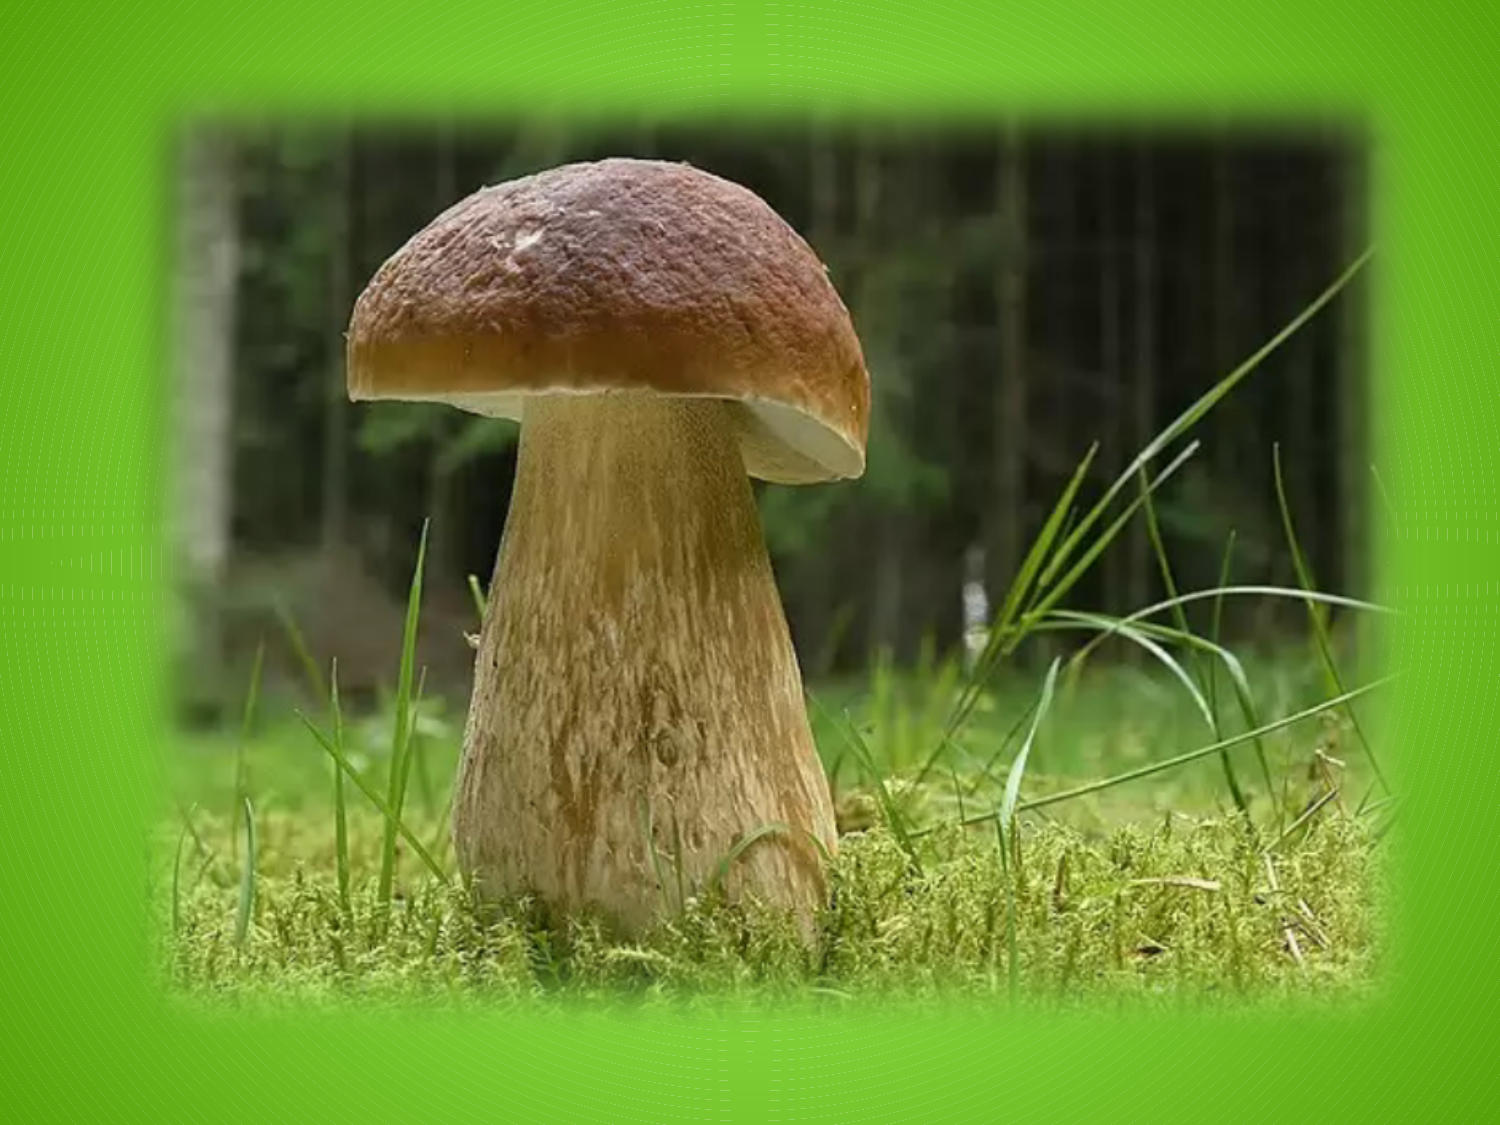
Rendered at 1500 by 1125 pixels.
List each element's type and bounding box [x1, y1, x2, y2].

picture [123, 66, 1424, 1042]
